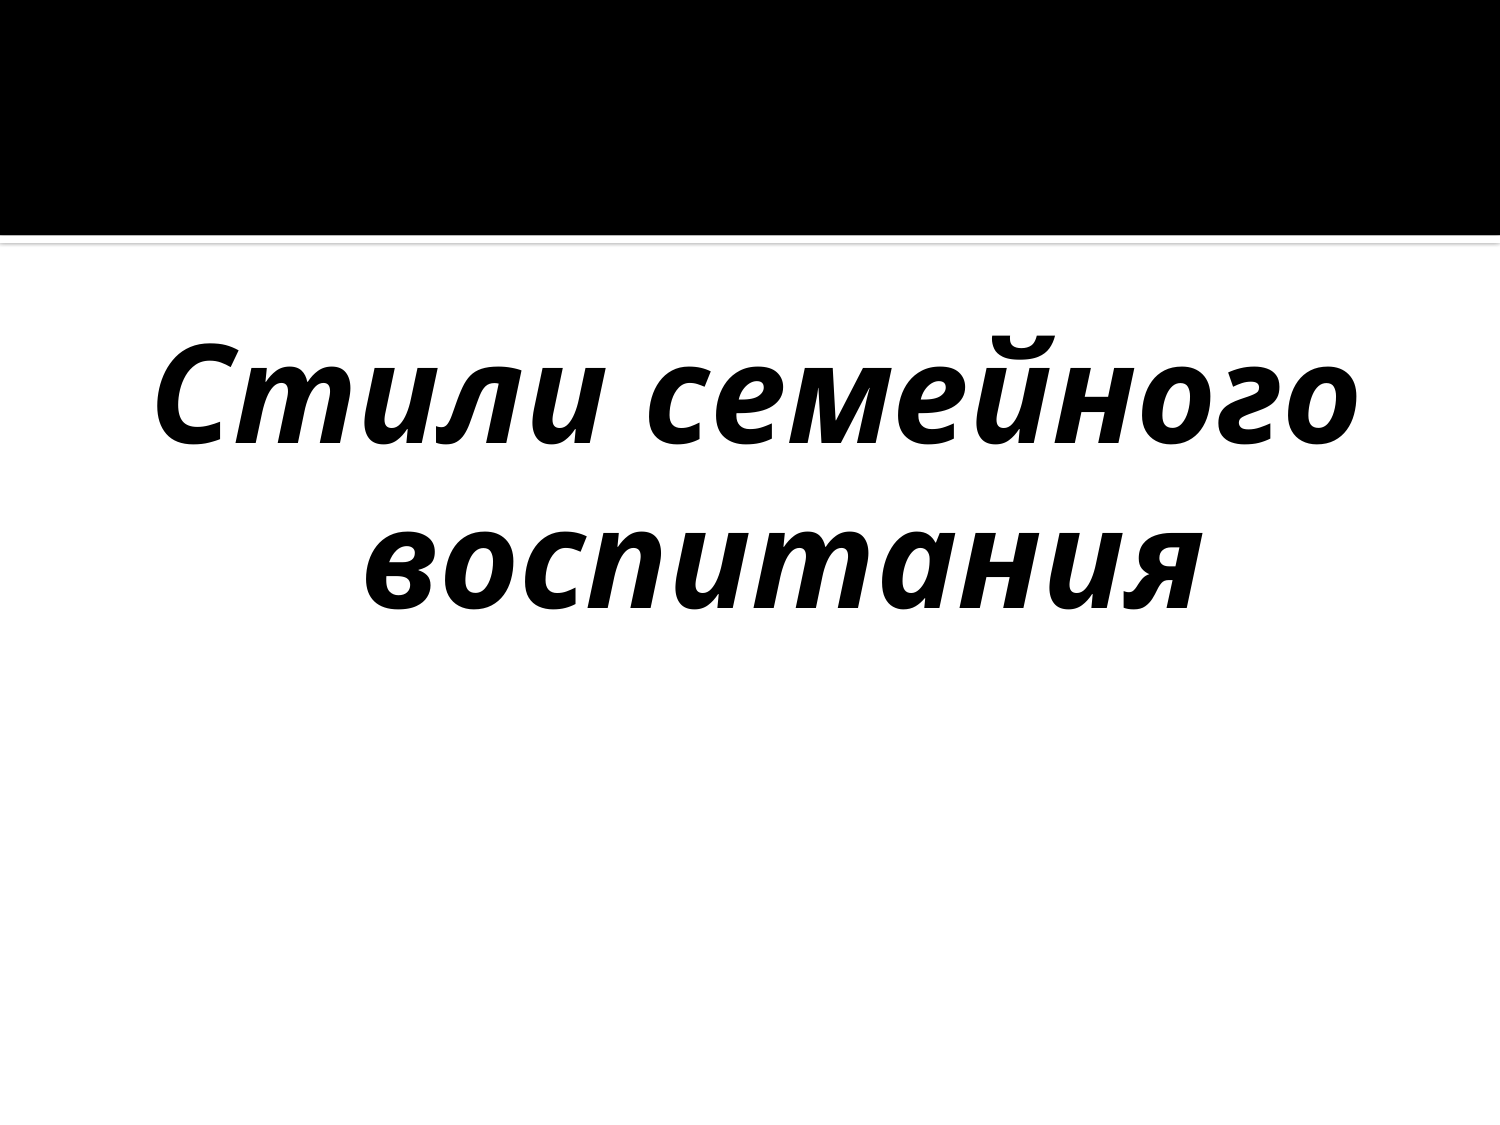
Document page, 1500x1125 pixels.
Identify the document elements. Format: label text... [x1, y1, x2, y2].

list Стили семейного воспитания [75, 291, 1425, 1050]
